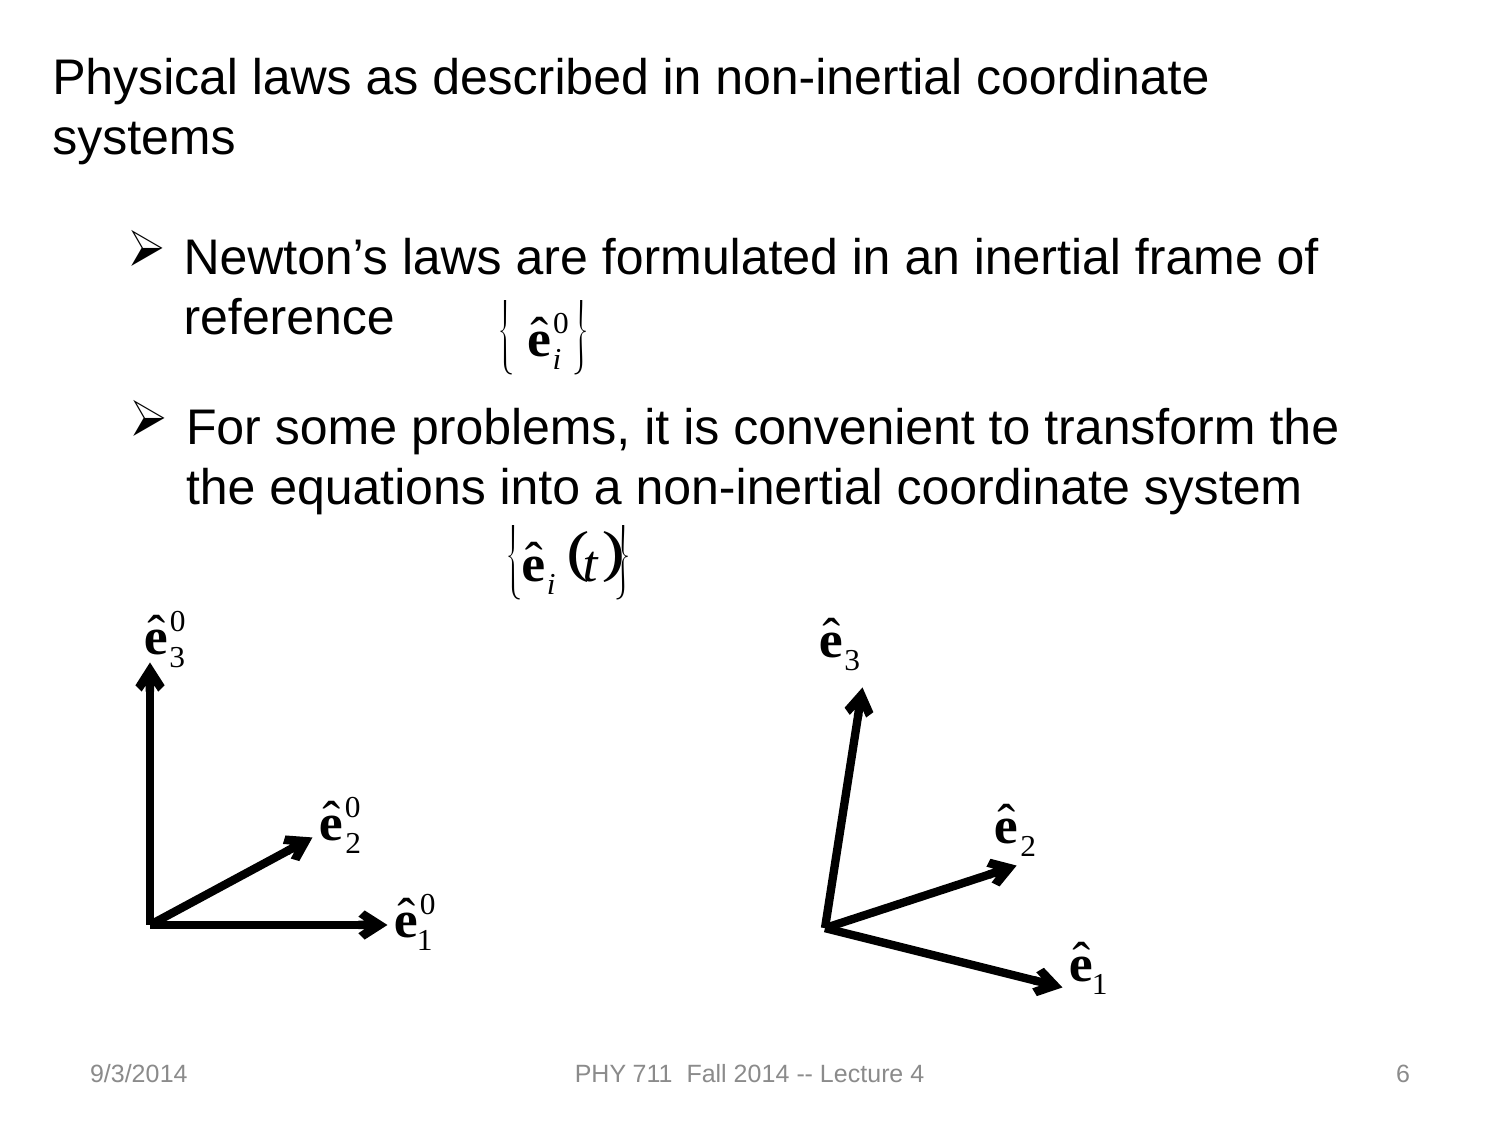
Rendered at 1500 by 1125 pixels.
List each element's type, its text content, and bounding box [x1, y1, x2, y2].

text_box For some problems, it is convenient to transform the the equations into a non-inertial coordinate system [39, 387, 1365, 583]
text_box Physical laws as described in non-inertial coordinate systems Newton’s laws are formulated in an inertial frame of reference [37, 37, 1363, 353]
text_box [812, 600, 1122, 1004]
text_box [486, 524, 654, 608]
slide_number 6 [1074, 1042, 1425, 1103]
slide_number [75, 1042, 425, 1103]
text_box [492, 299, 597, 383]
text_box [137, 597, 447, 960]
footer PHY 711 Fall 2014 -- Lecture 4 [512, 1042, 988, 1103]
